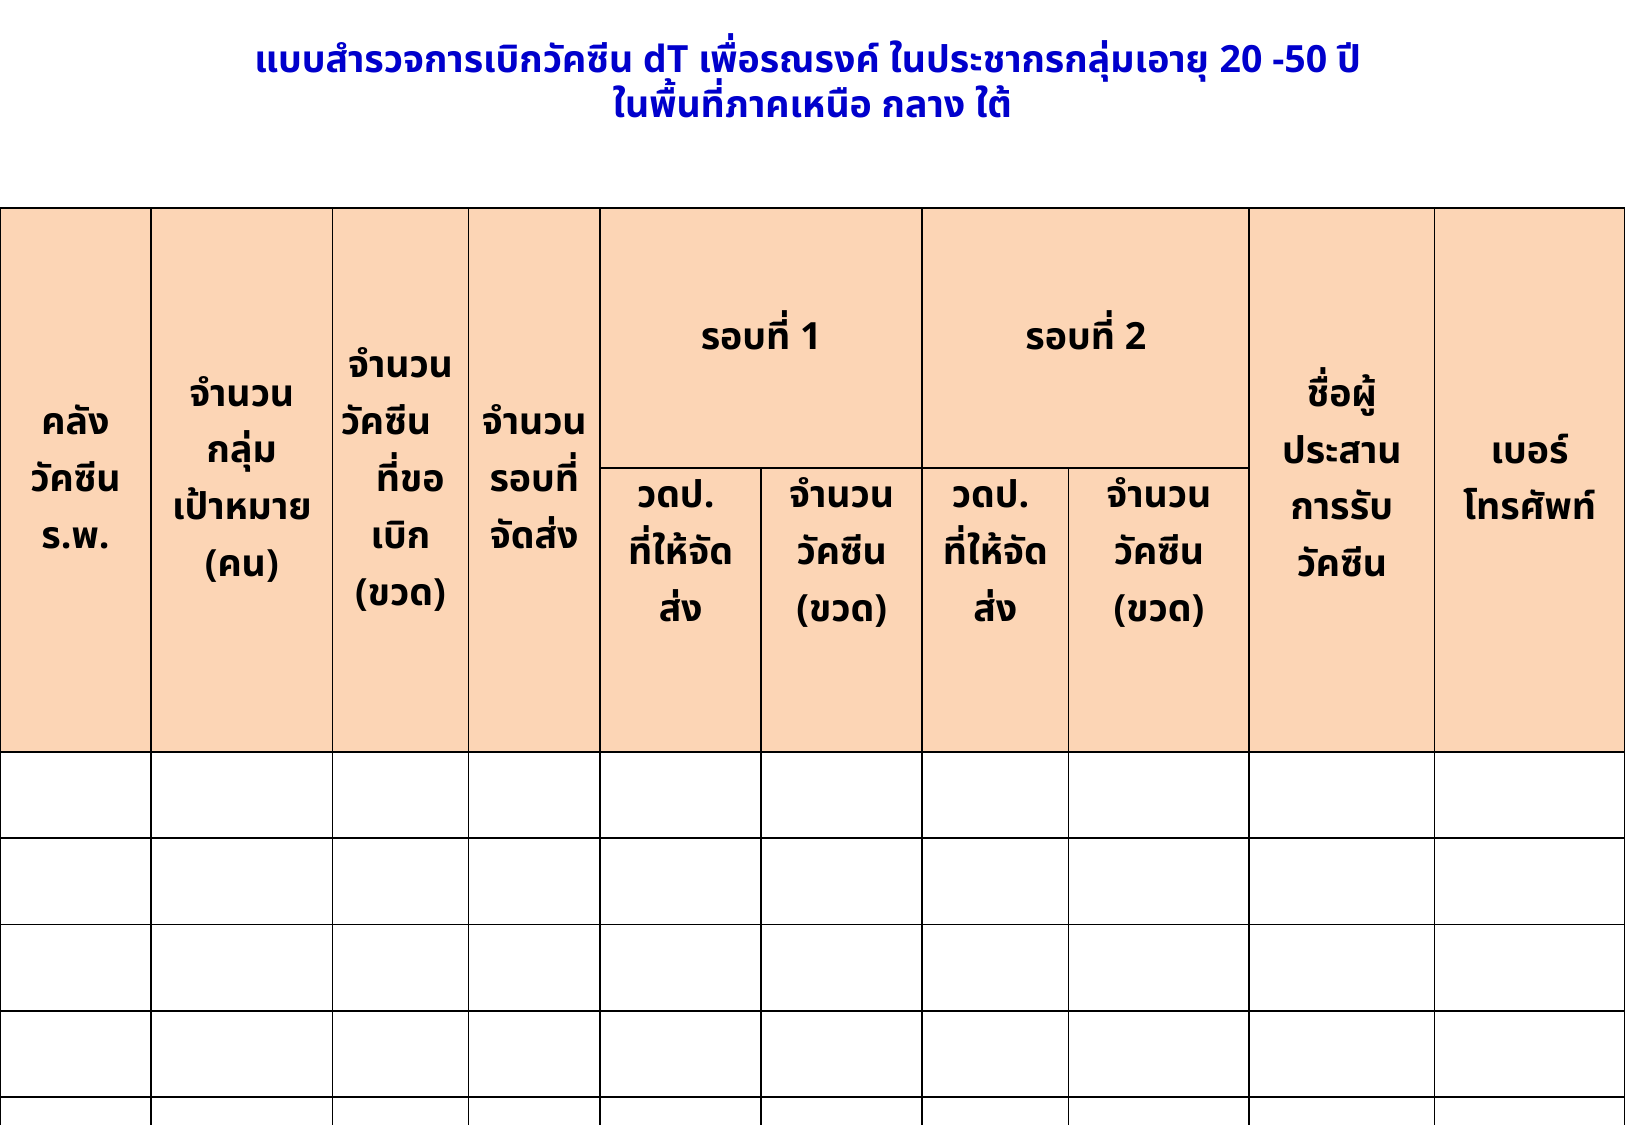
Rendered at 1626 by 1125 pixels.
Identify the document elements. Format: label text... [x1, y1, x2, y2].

table_cell [469, 1098, 599, 1125]
table_cell [762, 925, 921, 1010]
table_header คลัง วัคซีน ร.พ. [1, 209, 150, 751]
table_cell [333, 925, 468, 1010]
table_cell [1, 1098, 150, 1125]
table_cell [1069, 1098, 1248, 1125]
table_cell [152, 1098, 332, 1125]
table_header เบอร์โทรศัพท์ [1435, 209, 1624, 751]
table_cell [152, 753, 332, 837]
table_cell [1435, 1098, 1624, 1125]
table_cell วดป. ที่ให้จัดส่ง [923, 469, 1068, 751]
table_cell [1069, 839, 1248, 924]
table_cell [1435, 1012, 1624, 1096]
table_cell [1069, 925, 1248, 1010]
table_cell [469, 839, 599, 924]
table_cell [1, 925, 150, 1010]
table_cell [601, 1098, 760, 1125]
table_cell จำนวนวัคซีน (ขวด) [1069, 469, 1248, 751]
table_cell [469, 1012, 599, 1096]
table_cell [1435, 839, 1624, 924]
table_header ชื่อผู้ประสาน การรับวัคซีน [1250, 209, 1434, 751]
text_box แบบสำรวจการเบิกวัคซีน dT เพื่อรณรงค์ ในประชากรกลุ่มเอายุ 20 -50 ปี ในพื้นที่ภาคเหนือ กลาง ใต้ [239, 27, 1386, 133]
table_cell [1069, 753, 1248, 837]
table_cell [1, 1012, 150, 1096]
table_cell [1, 753, 150, 837]
table_cell [1250, 839, 1434, 924]
table_cell [762, 753, 921, 837]
table_cell [1435, 753, 1624, 837]
table_cell [1250, 1012, 1434, 1096]
table_header รอบที่ 2 [923, 209, 1248, 467]
table_cell จำนวนวัคซีน (ขวด) [762, 469, 921, 751]
table_cell [762, 1012, 921, 1096]
table_cell [923, 839, 1068, 924]
table_cell [333, 1012, 468, 1096]
table_cell [1250, 1098, 1434, 1125]
table_cell [469, 753, 599, 837]
table_cell [923, 1012, 1068, 1096]
table_cell [152, 1012, 332, 1096]
table_cell [469, 925, 599, 1010]
table_header รอบที่ 1 [601, 209, 921, 467]
table_cell [333, 839, 468, 924]
table_cell [762, 1098, 921, 1125]
table_cell [152, 839, 332, 924]
table_cell [923, 925, 1068, 1010]
table_cell [1069, 1012, 1248, 1096]
table_cell วดป. ที่ให้จัดส่ง [601, 469, 760, 751]
table_header จำนวนวัคซีน ที่ขอเบิก (ขวด) [333, 209, 468, 751]
table_header จำนวนรอบที่จัดส่ง [469, 209, 599, 751]
table_cell [1250, 925, 1434, 1010]
table_cell [601, 1012, 760, 1096]
table_cell [1250, 753, 1434, 837]
table_cell [762, 839, 921, 924]
table_cell [923, 1098, 1068, 1125]
table_cell [923, 753, 1068, 837]
table_cell [601, 753, 760, 837]
table_cell [152, 925, 332, 1010]
table_cell [1435, 925, 1624, 1010]
table_cell [333, 753, 468, 837]
table_cell [333, 1098, 468, 1125]
table_cell [1, 839, 150, 924]
table_cell [601, 925, 760, 1010]
table_header จำนวน กลุ่ม เป้าหมาย (คน) [152, 209, 332, 751]
table_cell [601, 839, 760, 924]
